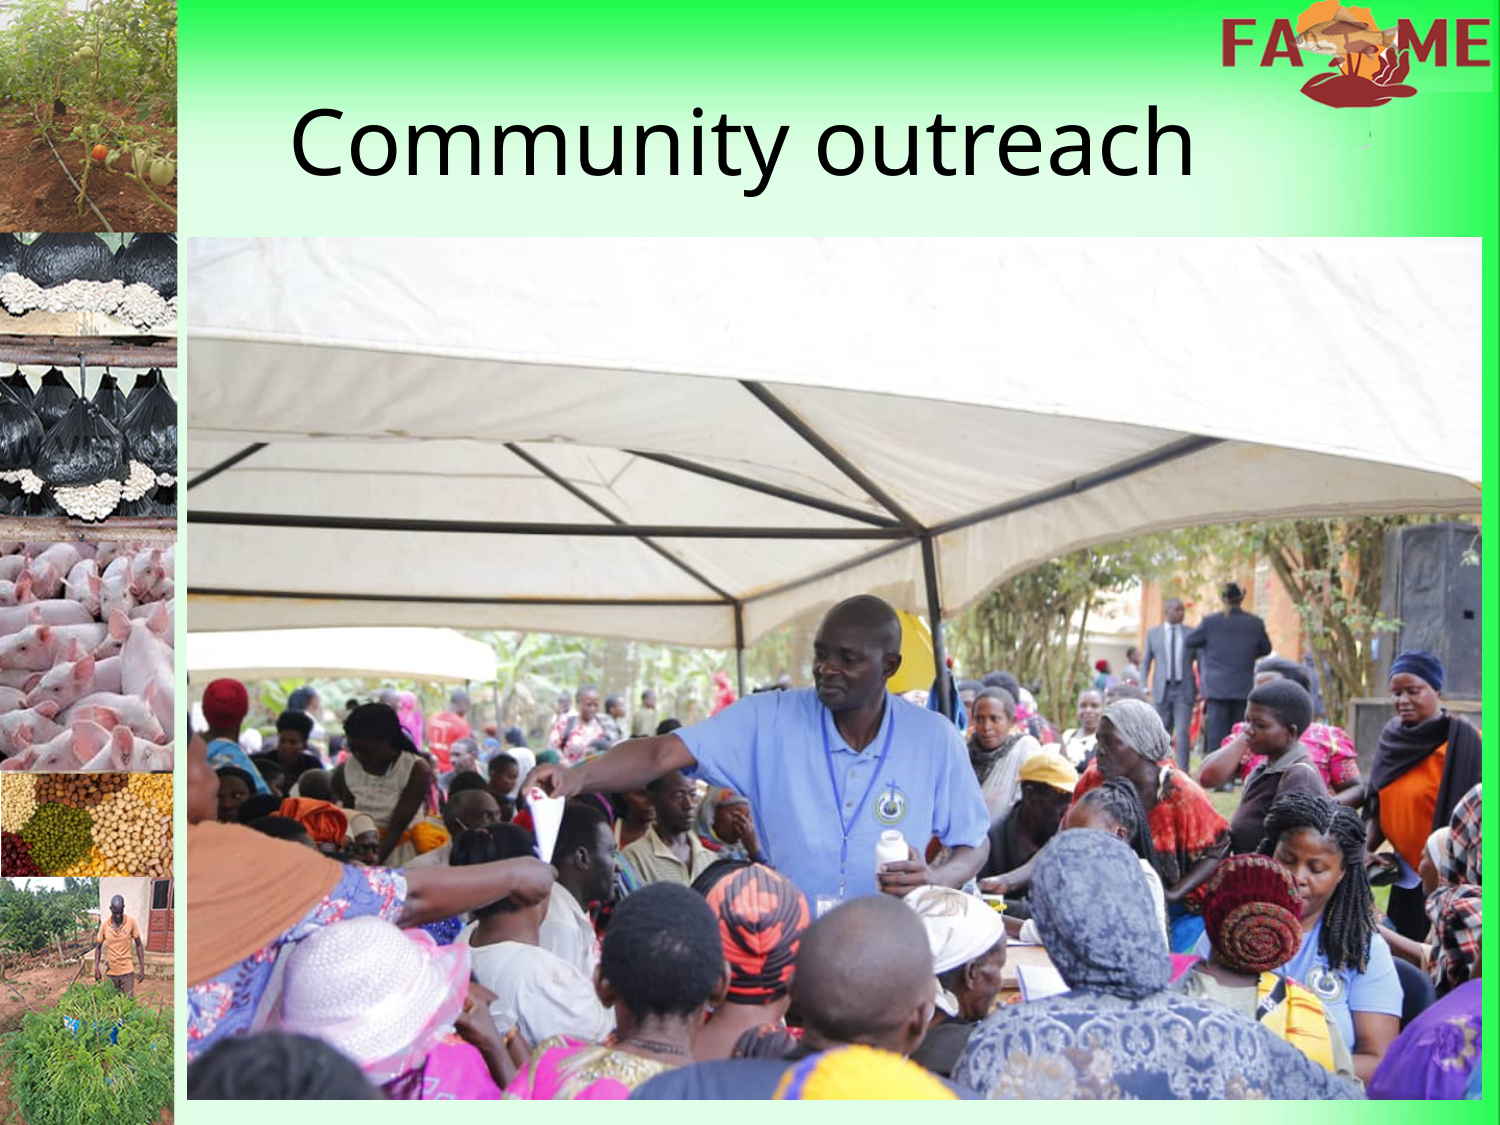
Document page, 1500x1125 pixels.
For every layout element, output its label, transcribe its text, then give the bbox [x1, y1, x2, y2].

title Community outreach [237, 44, 1251, 233]
picture [0, 0, 1500, 1125]
